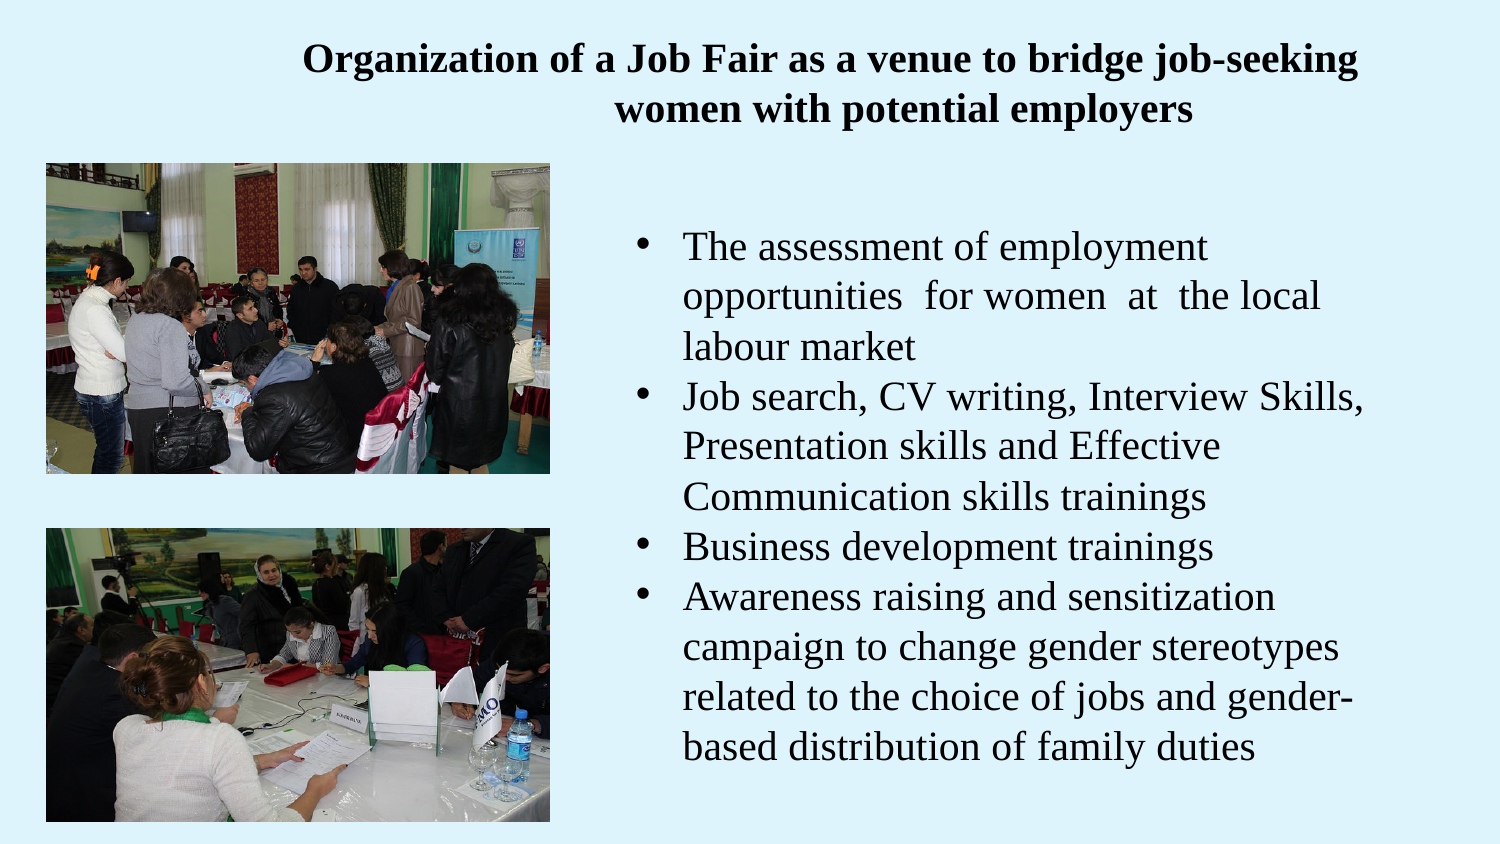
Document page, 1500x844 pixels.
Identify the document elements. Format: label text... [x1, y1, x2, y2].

text_box Organization of a Job Fair as a venue to bridge job-seeking women with potential employers [257, 23, 1404, 139]
text_box The assessment of employment opportunities for women at the local labour market Job search, CV writing, Interview Skills, Presentation skills and Effective Communication skills trainings Business development trainings Awareness raising and sensitization campaign to change gender stereotypes related to the choice of jobs and gender-based distribution of family duties [621, 210, 1434, 776]
picture [46, 163, 550, 475]
picture [46, 527, 550, 822]
